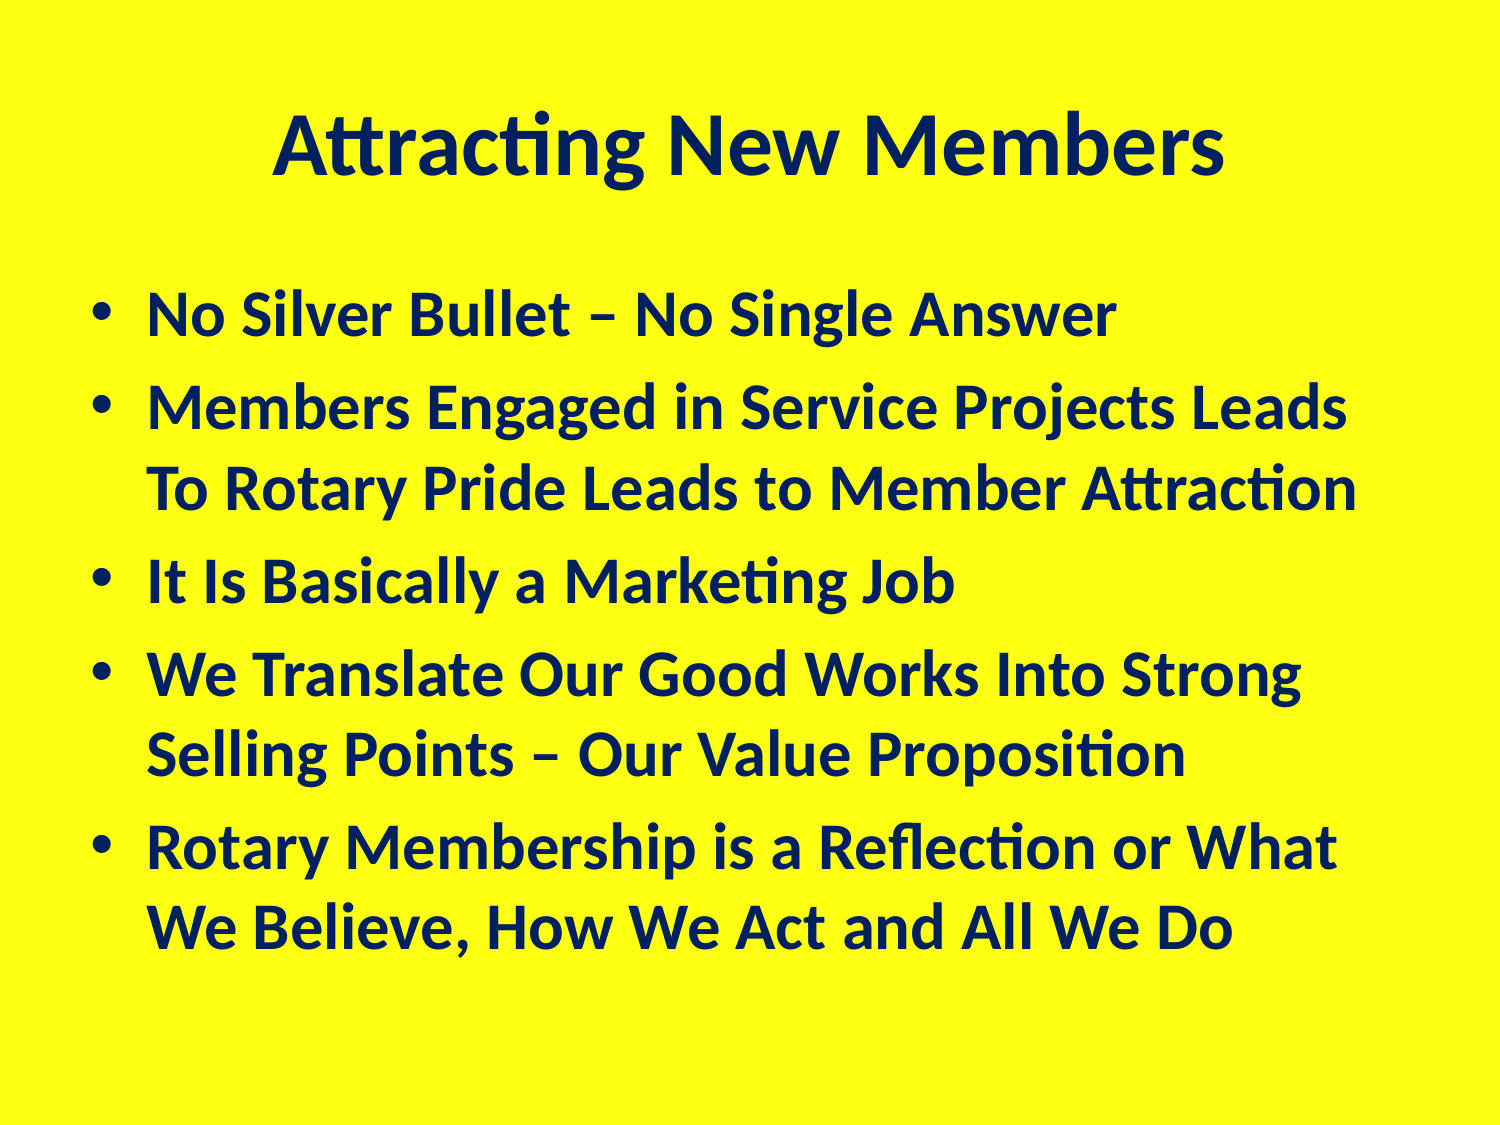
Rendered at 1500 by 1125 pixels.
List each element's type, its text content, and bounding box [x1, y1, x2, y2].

title Attracting New Members [75, 45, 1425, 233]
list No Silver Bullet – No Single Answer Members Engaged in Service Projects Leads To Rotary Pride Leads to Member Attraction It Is Basically a Marketing Job We Translate Our Good Works Into Strong Selling Points – Our Value Proposition Rotary Membership is a Reflection or What We Believe, How We Act and All We Do [75, 262, 1425, 1005]
